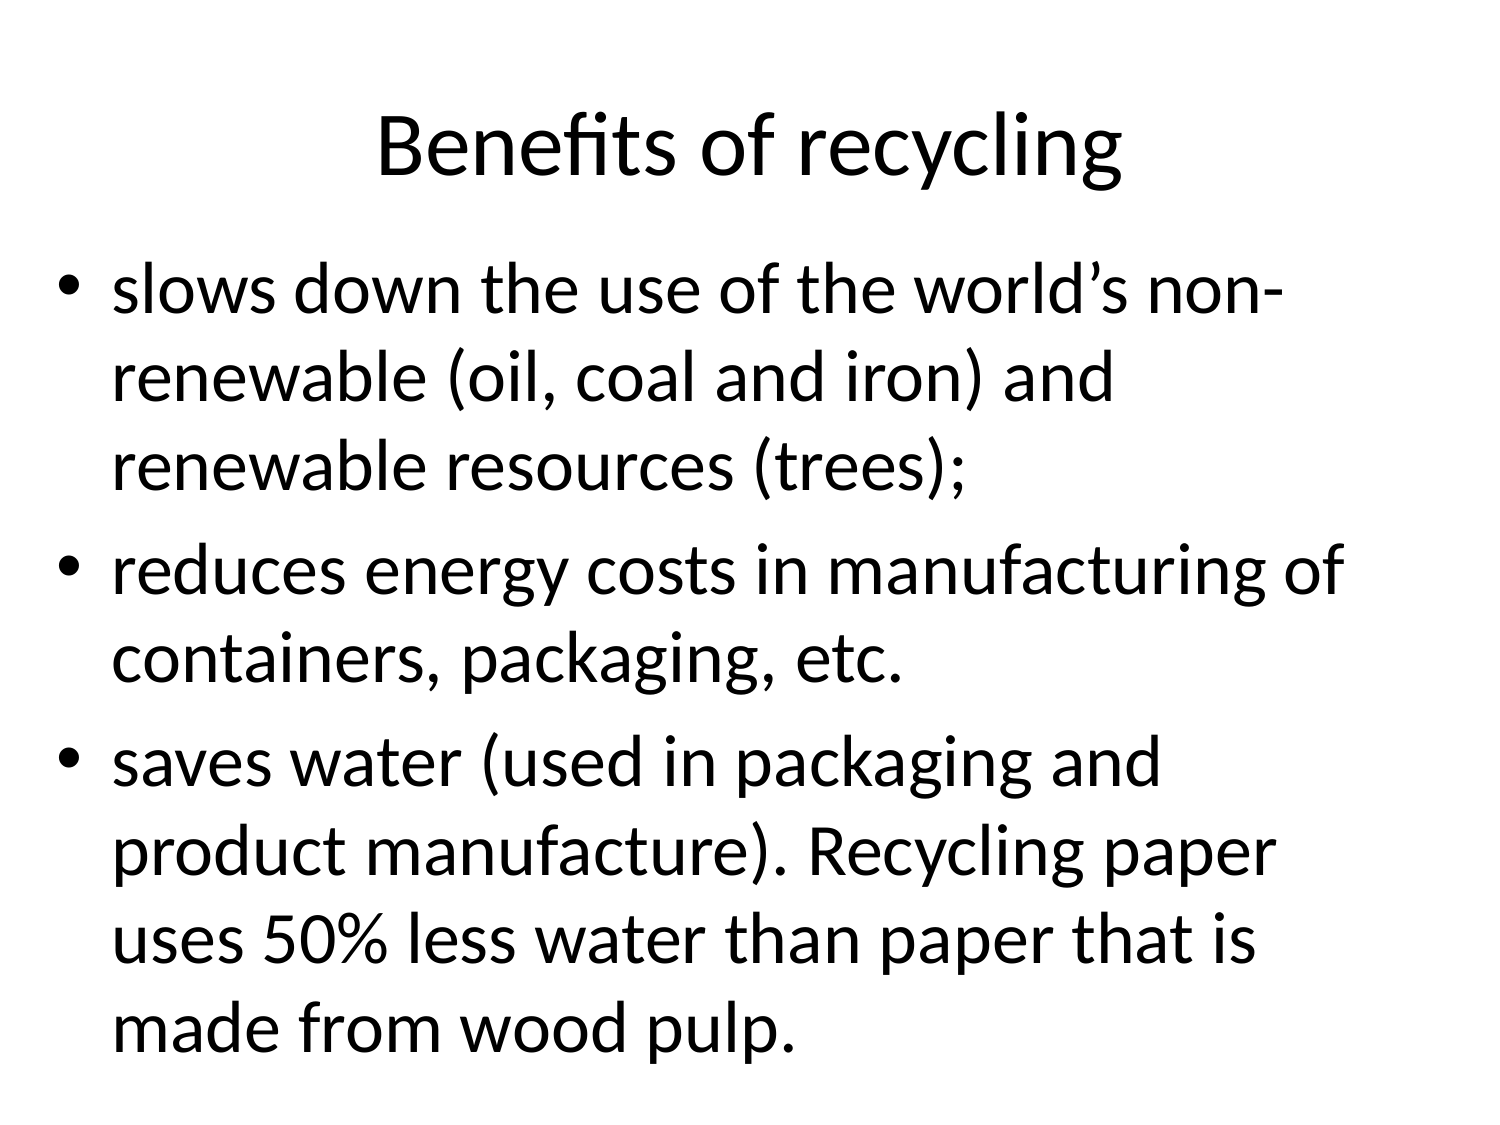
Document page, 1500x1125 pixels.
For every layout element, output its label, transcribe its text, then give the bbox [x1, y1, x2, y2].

title Benefits of recycling [75, 45, 1425, 233]
list slows down the use of the world’s non-renewable (oil, coal and iron) and renewable resources (trees); reduces energy costs in manufacturing of containers, packaging, etc. saves water (used in packaging and product manufacture). Recycling paper uses 50% less water than paper that is made from wood pulp. [41, 231, 1392, 1083]
